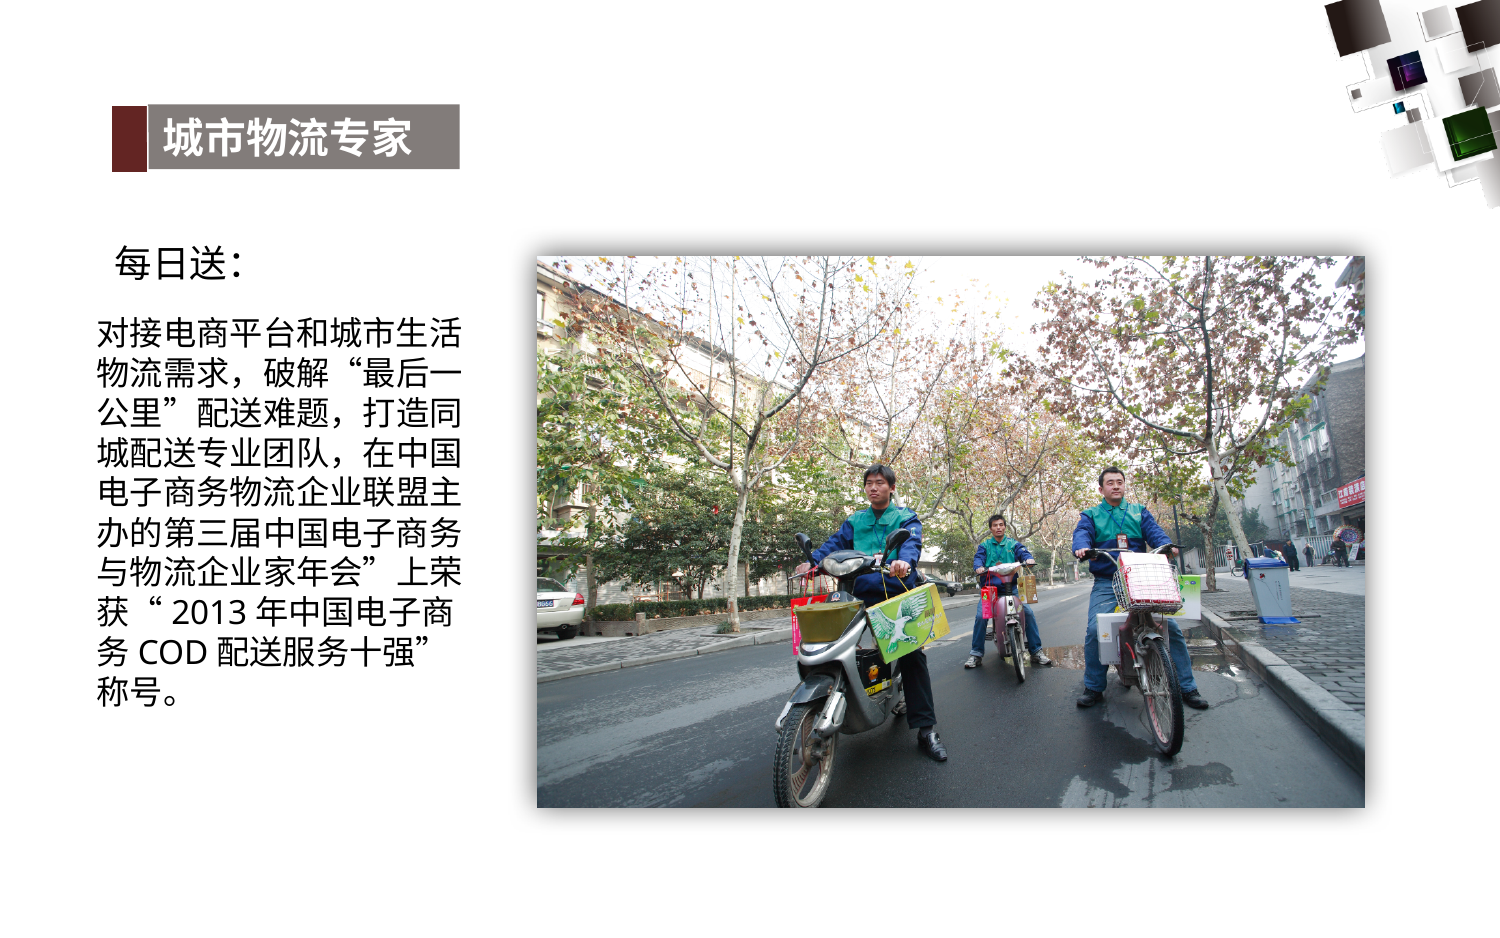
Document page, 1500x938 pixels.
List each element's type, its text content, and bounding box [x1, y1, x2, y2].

picture [537, 255, 1365, 808]
picture [1324, 0, 1500, 210]
text_box [112, 106, 147, 172]
text_box 每日送： [100, 232, 288, 293]
text_box 城市物流专家 [147, 104, 460, 170]
text_box 对接电商平台和城市生活物流需求，破解“最后一公里”配送难题，打造同城配送专业团队，在中国电子商务物流企业联盟主办的第三届中国电子商务与物流企业家年会”上荣获“2013年中国电子商务COD配送服务十强”称号。 [82, 304, 498, 719]
